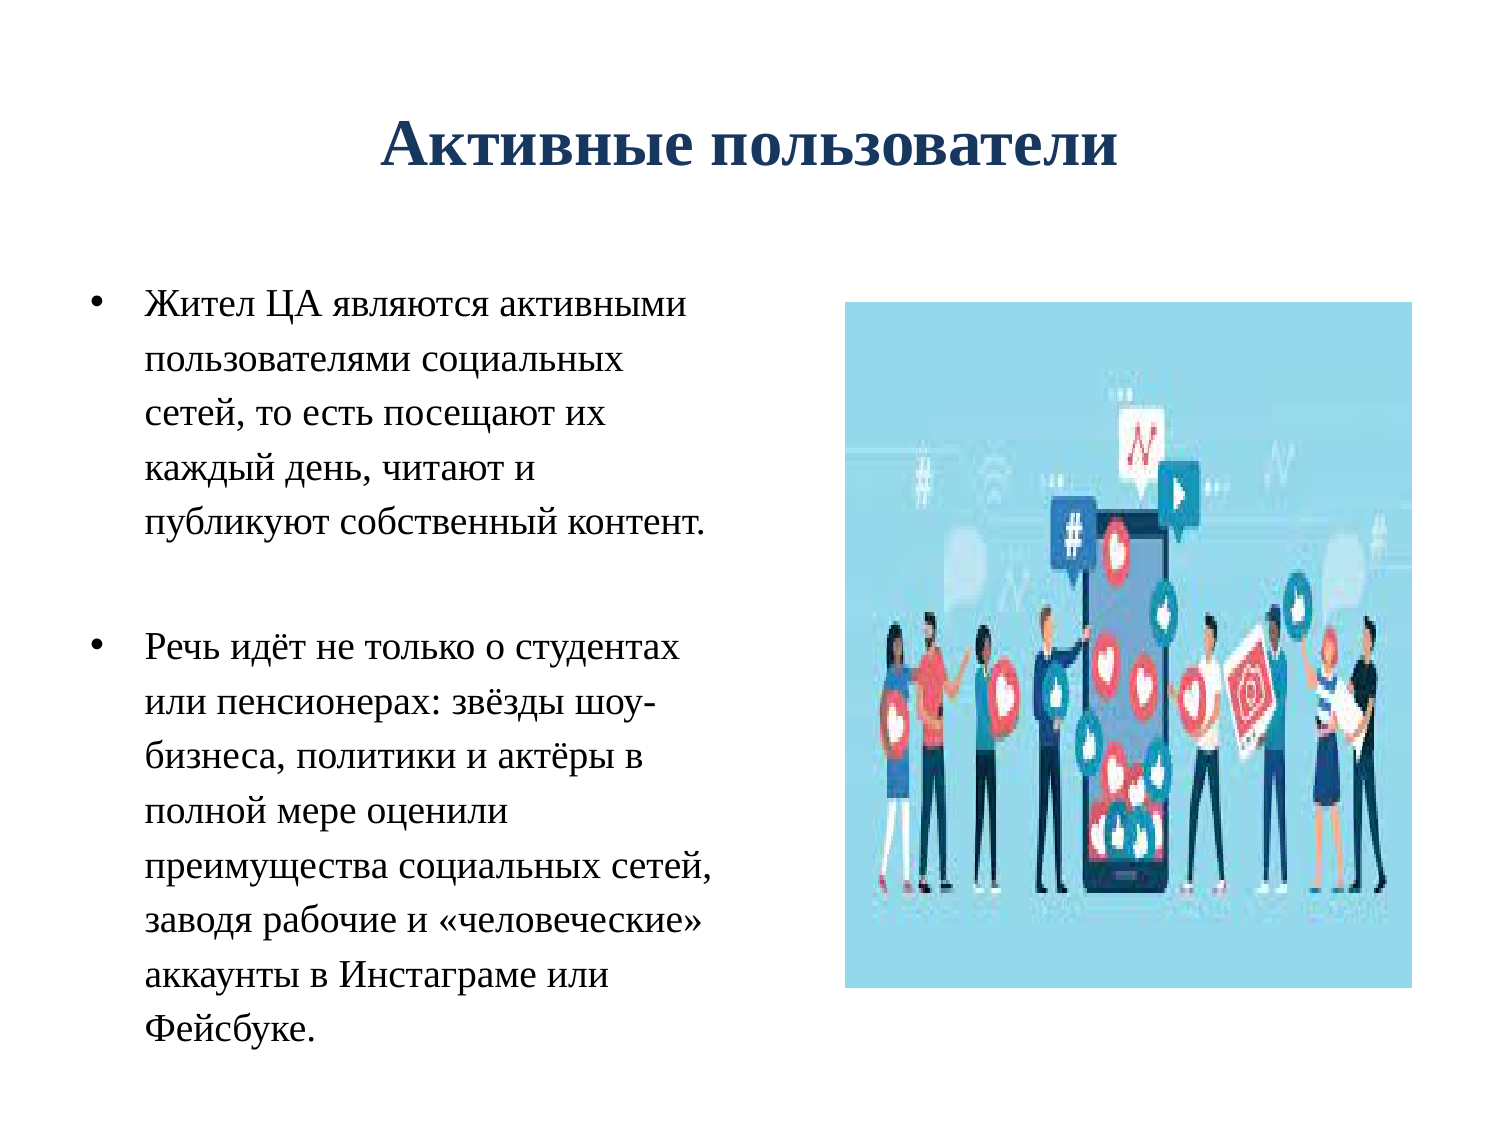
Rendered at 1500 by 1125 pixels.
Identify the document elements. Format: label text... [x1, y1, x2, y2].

list Жител ЦА являются активными пользователями социальных сетей, то есть посещают их каждый день, читают и публикуют собственный контент. Речь идёт не только о студентах или пенсионерах: звёзды шоу-бизнеса, политики и актёры в полной мере оценили преимущества социальных сетей, заводя рабочие и «человеческие» аккаунты в Инстаграме или Фейсбуке. [75, 262, 738, 1071]
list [845, 302, 1412, 988]
title Активные пользователи [75, 45, 1425, 233]
